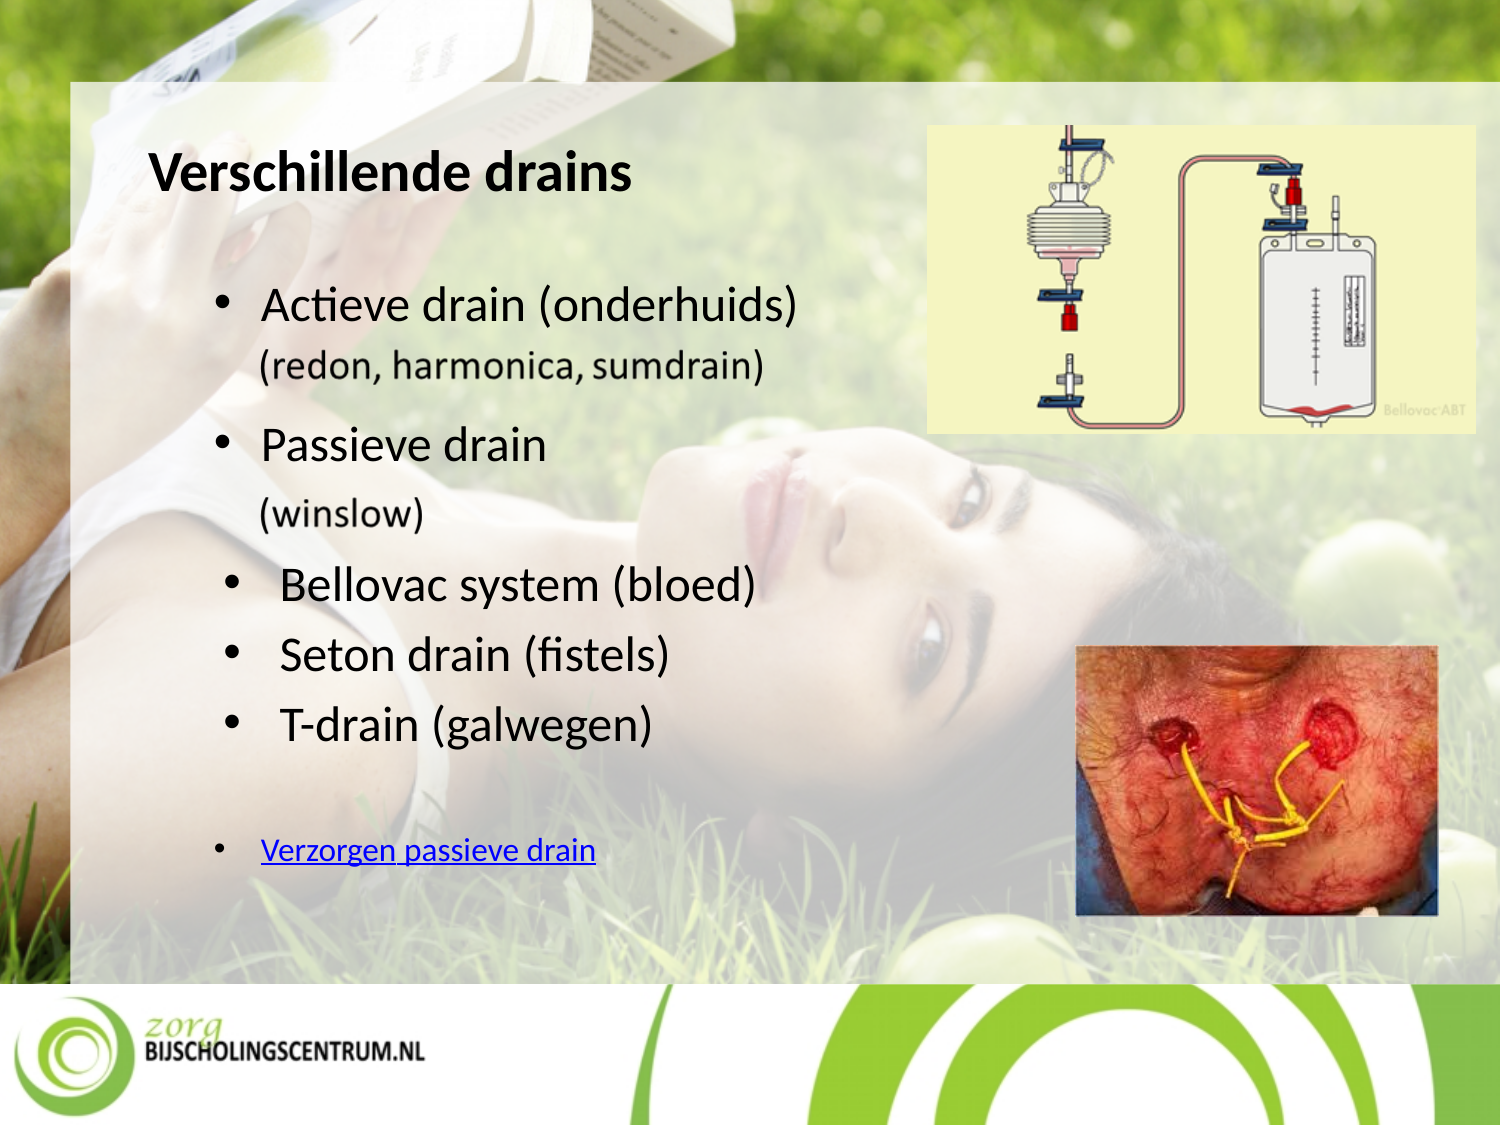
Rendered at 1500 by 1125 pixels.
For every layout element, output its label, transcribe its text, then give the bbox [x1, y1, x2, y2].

picture [233, 325, 790, 415]
list Verschillende drains Actieve drain (onderhuids) Passieve drain Bellovac system (bloed) Seton drain (fistels) T-drain (galwegen) Verzorgen passieve drain [123, 125, 1436, 970]
picture [926, 125, 1476, 434]
picture [1075, 644, 1439, 918]
picture [0, 0, 1500, 1125]
picture [233, 475, 450, 564]
